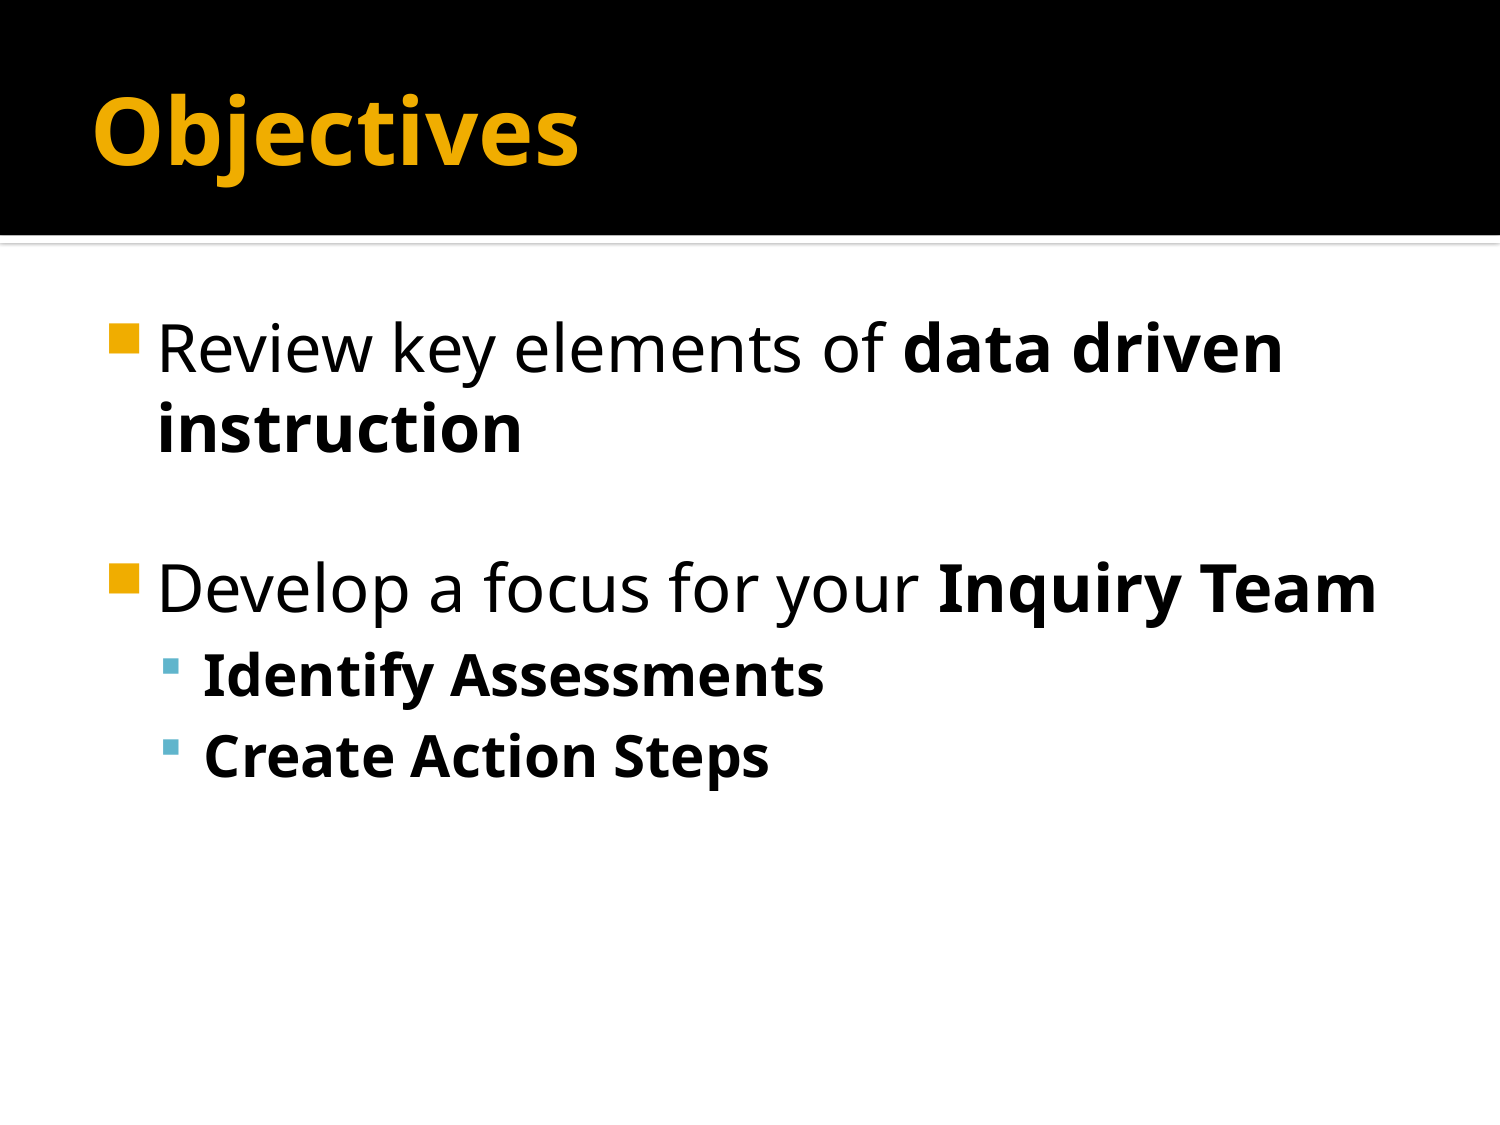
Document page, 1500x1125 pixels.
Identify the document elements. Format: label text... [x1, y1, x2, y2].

title Objectives [75, 25, 1425, 231]
list Review key elements of data driven instruction Develop a focus for your Inquiry Team Identify Assessments Create Action Steps [75, 291, 1425, 1050]
